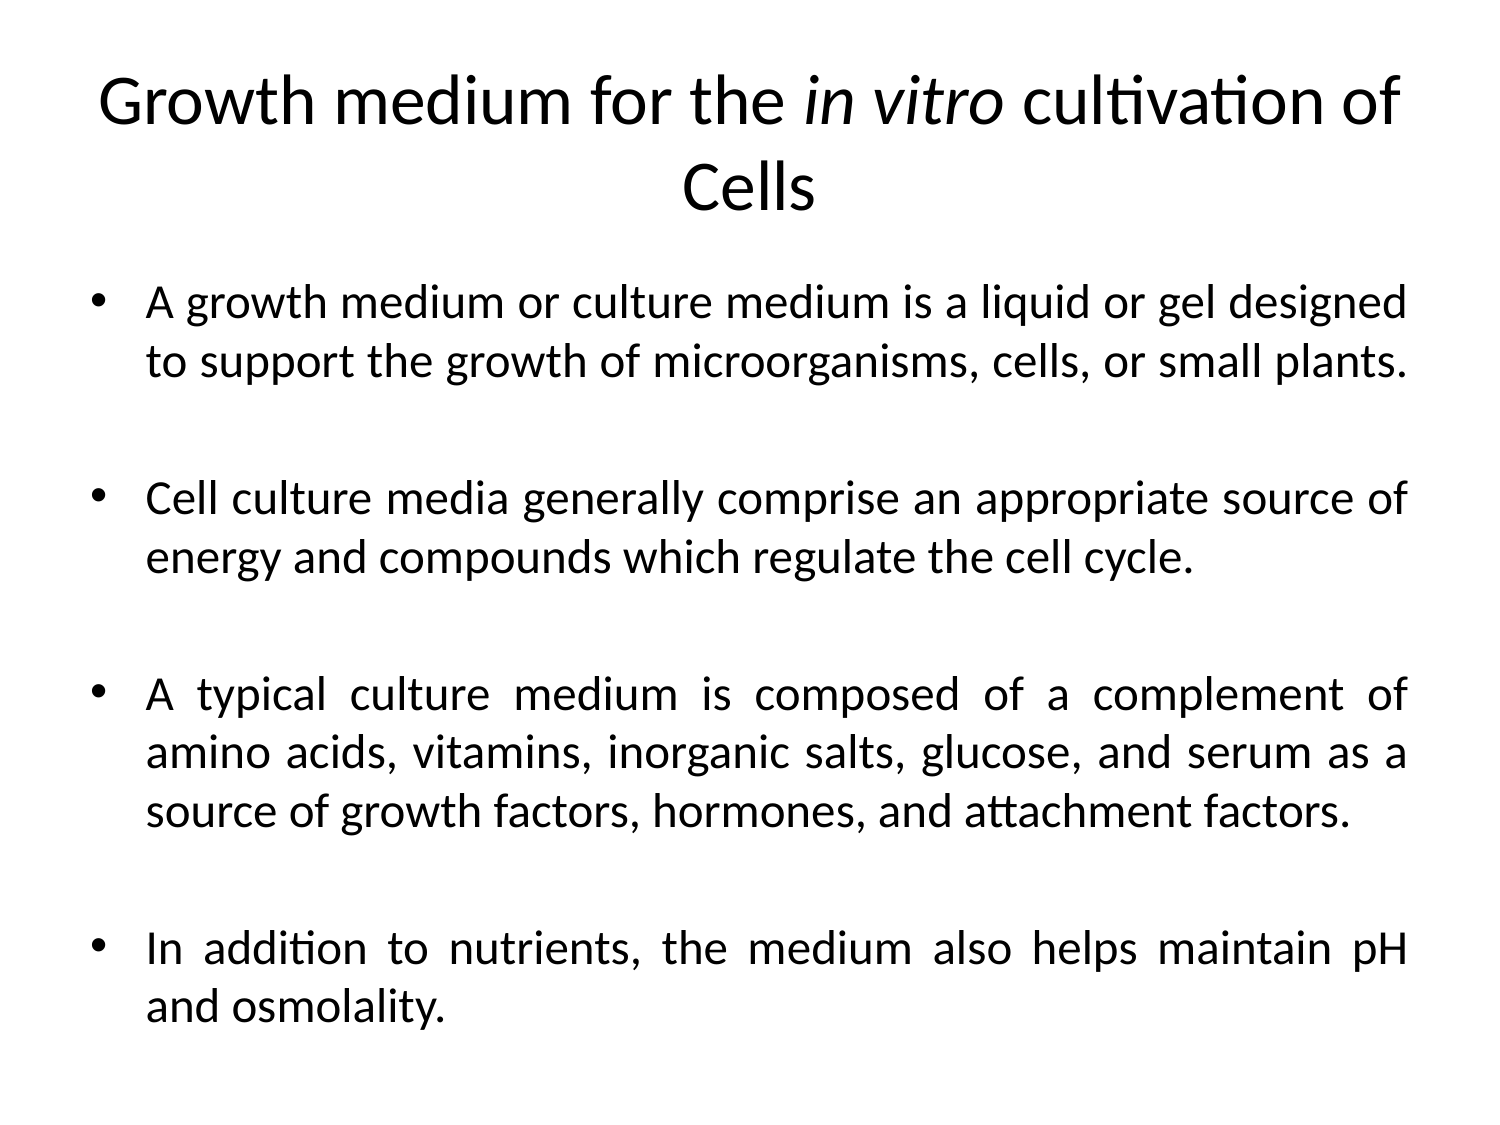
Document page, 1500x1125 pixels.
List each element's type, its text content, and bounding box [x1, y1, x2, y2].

list A growth medium or culture medium is a liquid or gel designed to support the growth of microorganisms, cells, or small plants. Cell culture media generally comprise an appropriate source of energy and compounds which regulate the cell cycle. A typical culture medium is composed of a complement of amino acids, vitamins, inorganic salts, glucose, and serum as a source of growth factors, hormones, and attachment factors. In addition to nutrients, the medium also helps maintain pH and osmolality. [75, 262, 1425, 1088]
title Growth medium for the in vitro cultivation of Cells [75, 45, 1425, 233]
